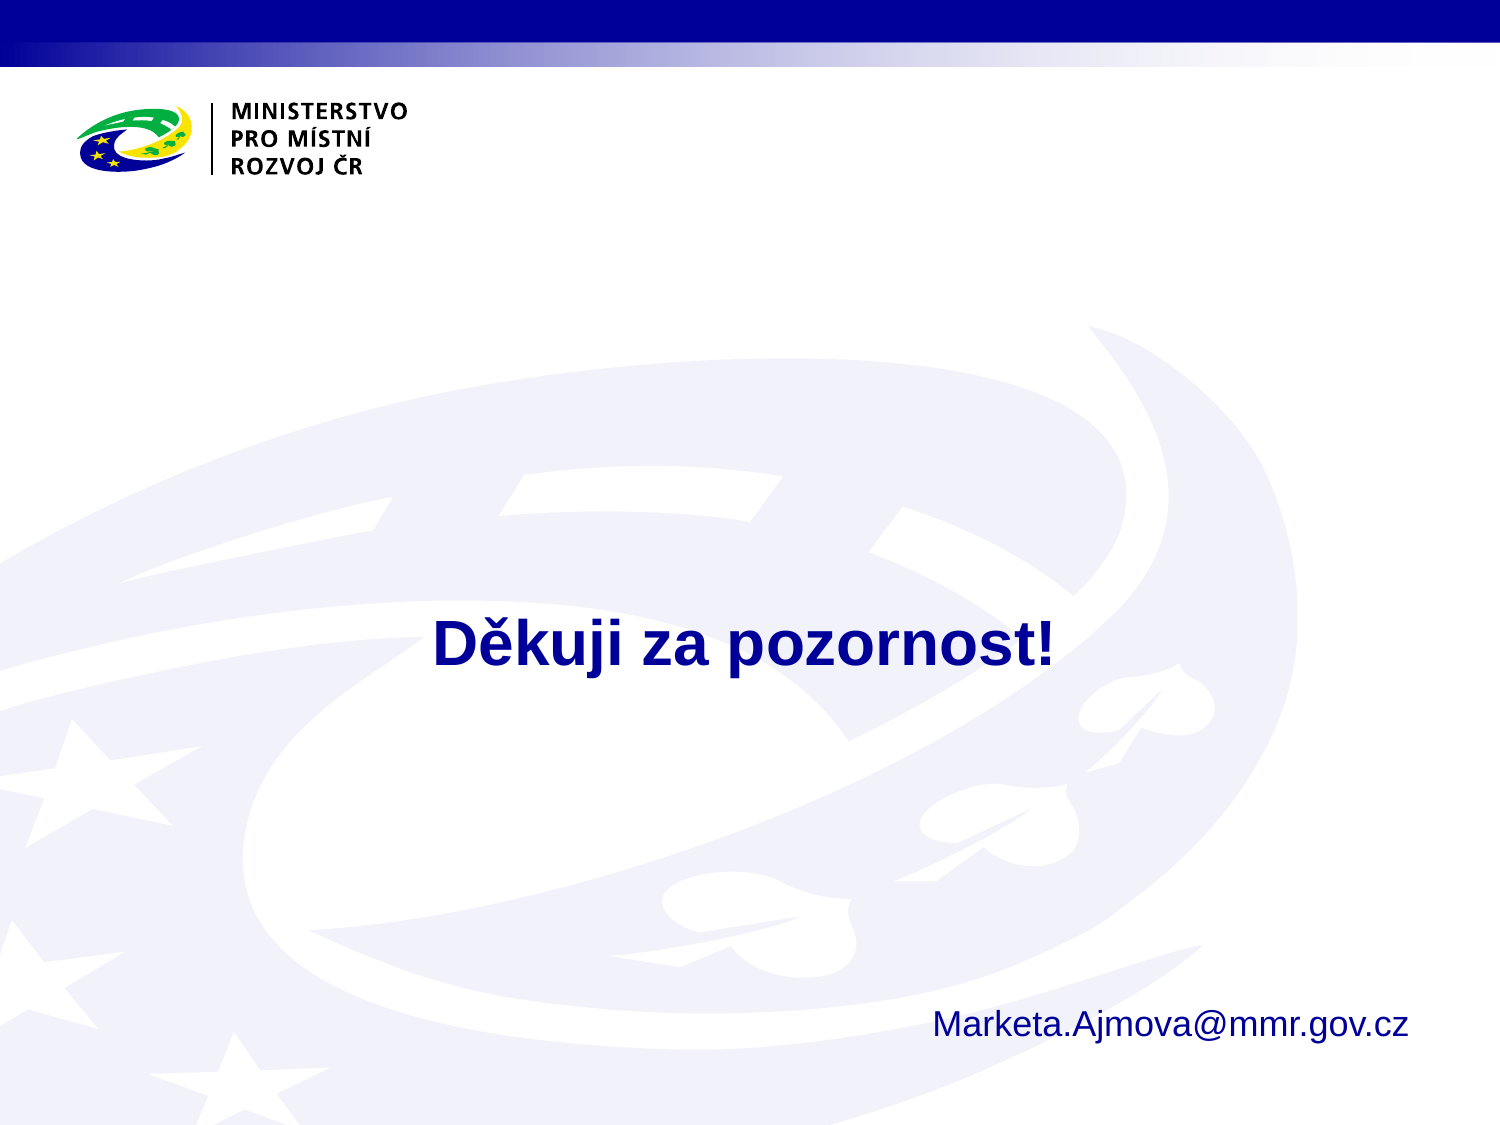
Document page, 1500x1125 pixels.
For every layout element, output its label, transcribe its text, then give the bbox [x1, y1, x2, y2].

list Děkuji za pozornost! Marketa.Ajmova@mmr.gov.cz [64, 243, 1425, 1059]
